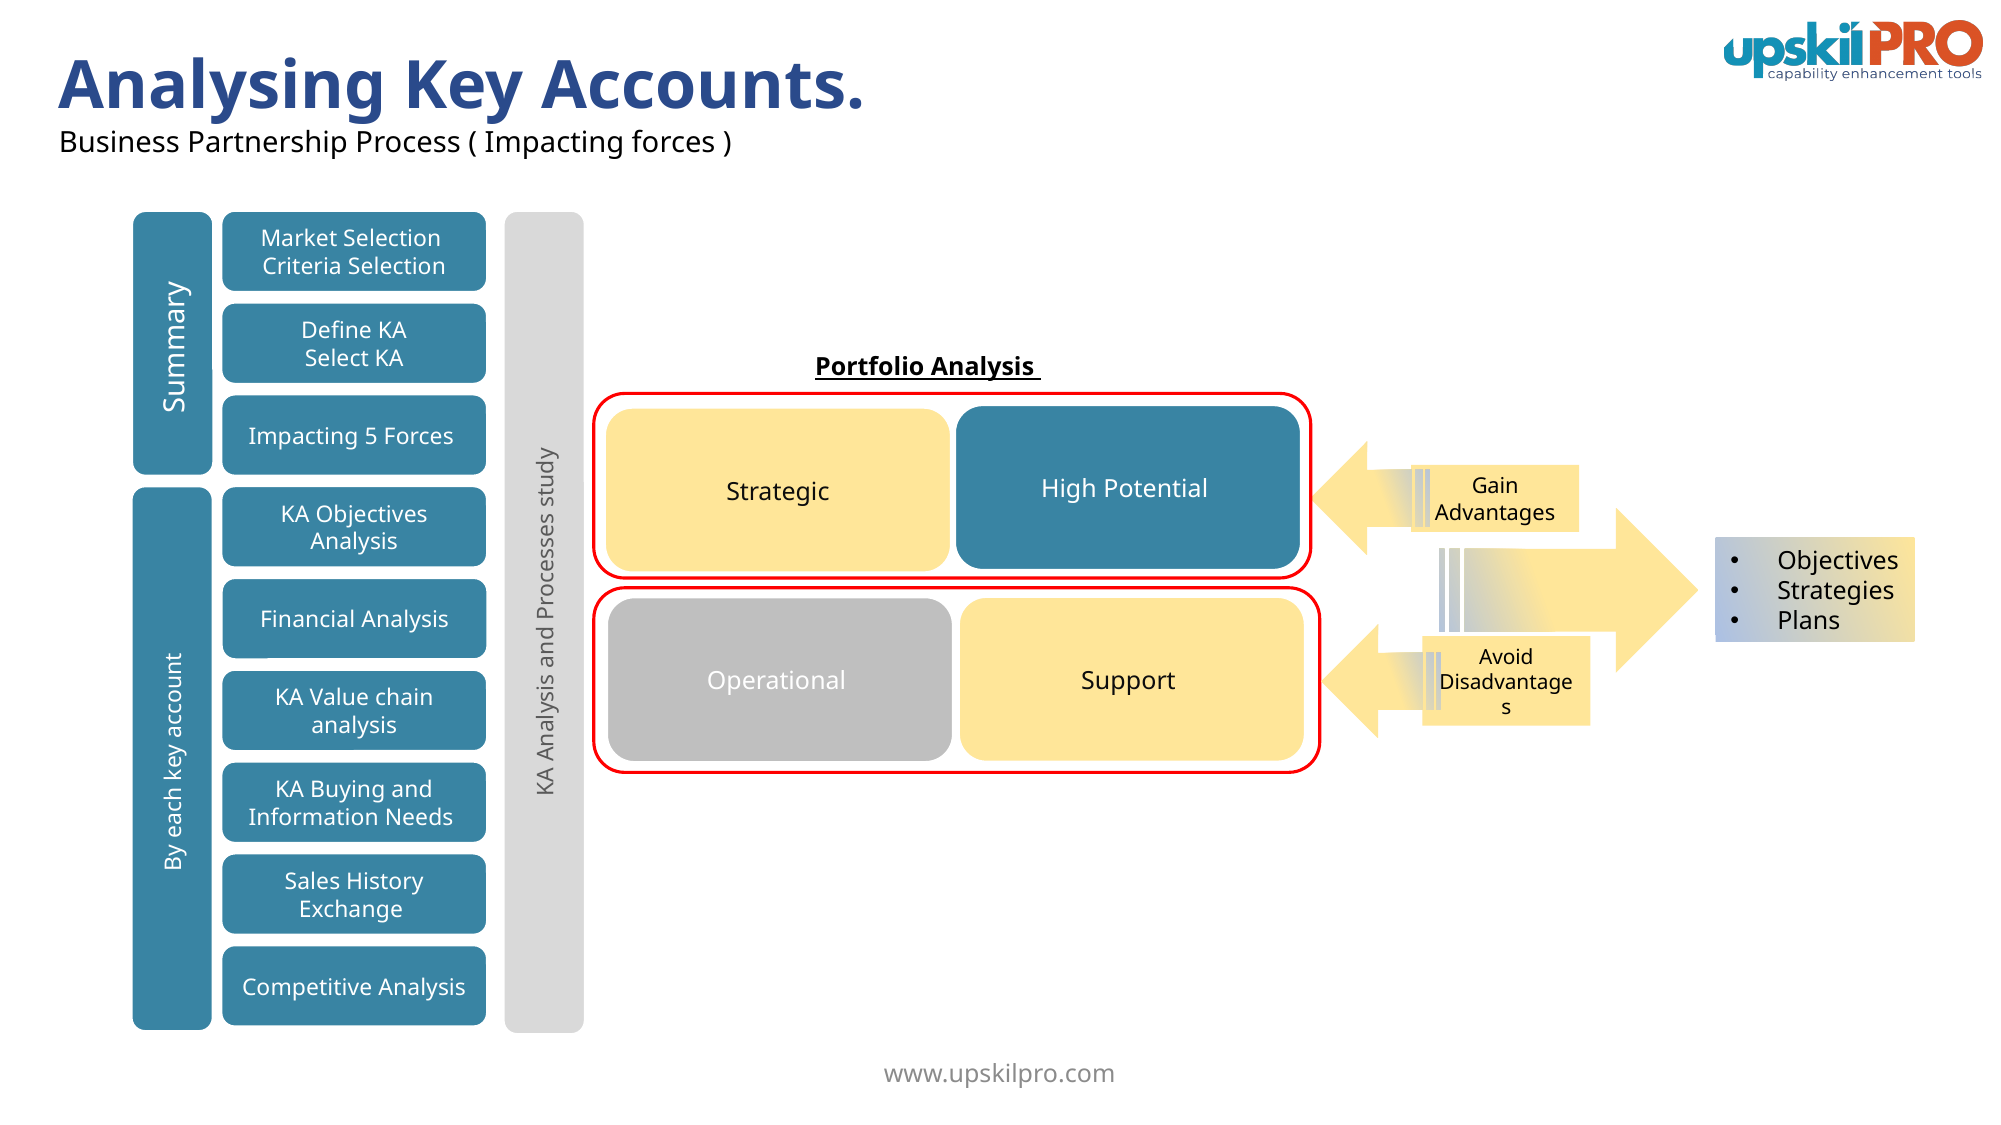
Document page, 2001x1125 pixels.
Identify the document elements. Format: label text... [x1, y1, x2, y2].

text_box [1448, 548, 1461, 633]
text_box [604, 405, 1305, 763]
text_box Objectives Strategies Plans [1715, 537, 1915, 642]
text_box [1414, 469, 1423, 528]
text_box Portfolio Analysis [724, 343, 1132, 389]
text_box [1463, 505, 1701, 676]
text_box [1319, 621, 1424, 741]
text_box Analysing Key Accounts. Business Partnership Process ( Impacting forces ) [44, 34, 1097, 167]
text_box Avoid Disadvantages [1422, 636, 1591, 726]
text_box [131, 210, 585, 1035]
text_box [1425, 652, 1434, 711]
text_box [1436, 652, 1442, 711]
text_box [1312, 438, 1413, 558]
text_box [592, 591, 1321, 774]
footer www.upskilpro.com [662, 1042, 1338, 1103]
text_box [1438, 548, 1445, 633]
picture [1724, 20, 1983, 81]
text_box [592, 392, 1312, 572]
text_box [1425, 469, 1430, 528]
text_box Gain Advantages [1411, 464, 1580, 532]
